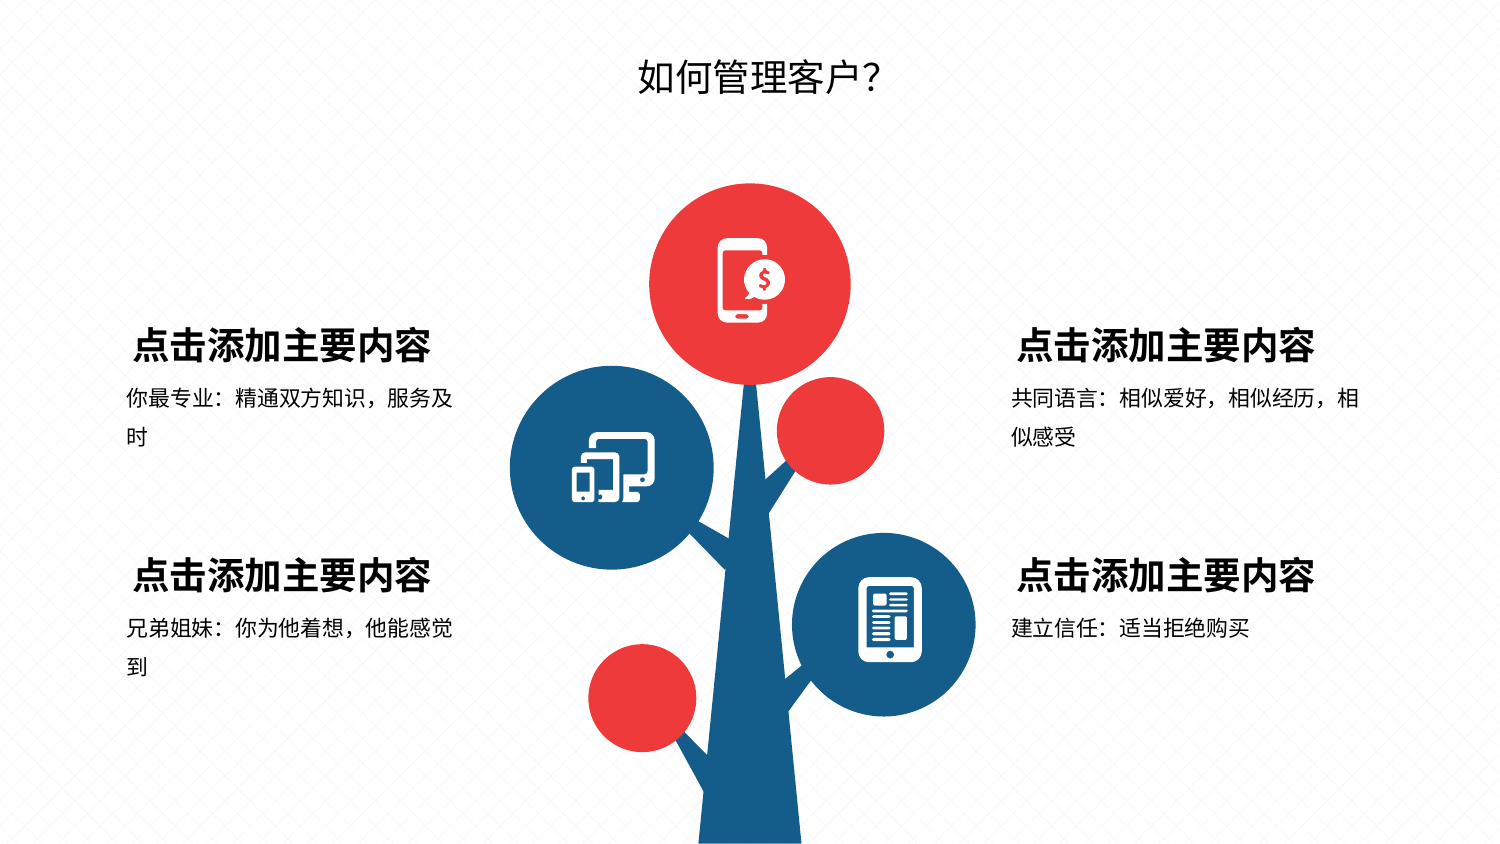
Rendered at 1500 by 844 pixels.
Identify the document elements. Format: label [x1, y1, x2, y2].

text_box [111, 544, 487, 684]
text_box [996, 544, 1381, 645]
text_box [509, 183, 976, 844]
text_box [996, 314, 1381, 455]
text_box [111, 314, 489, 455]
